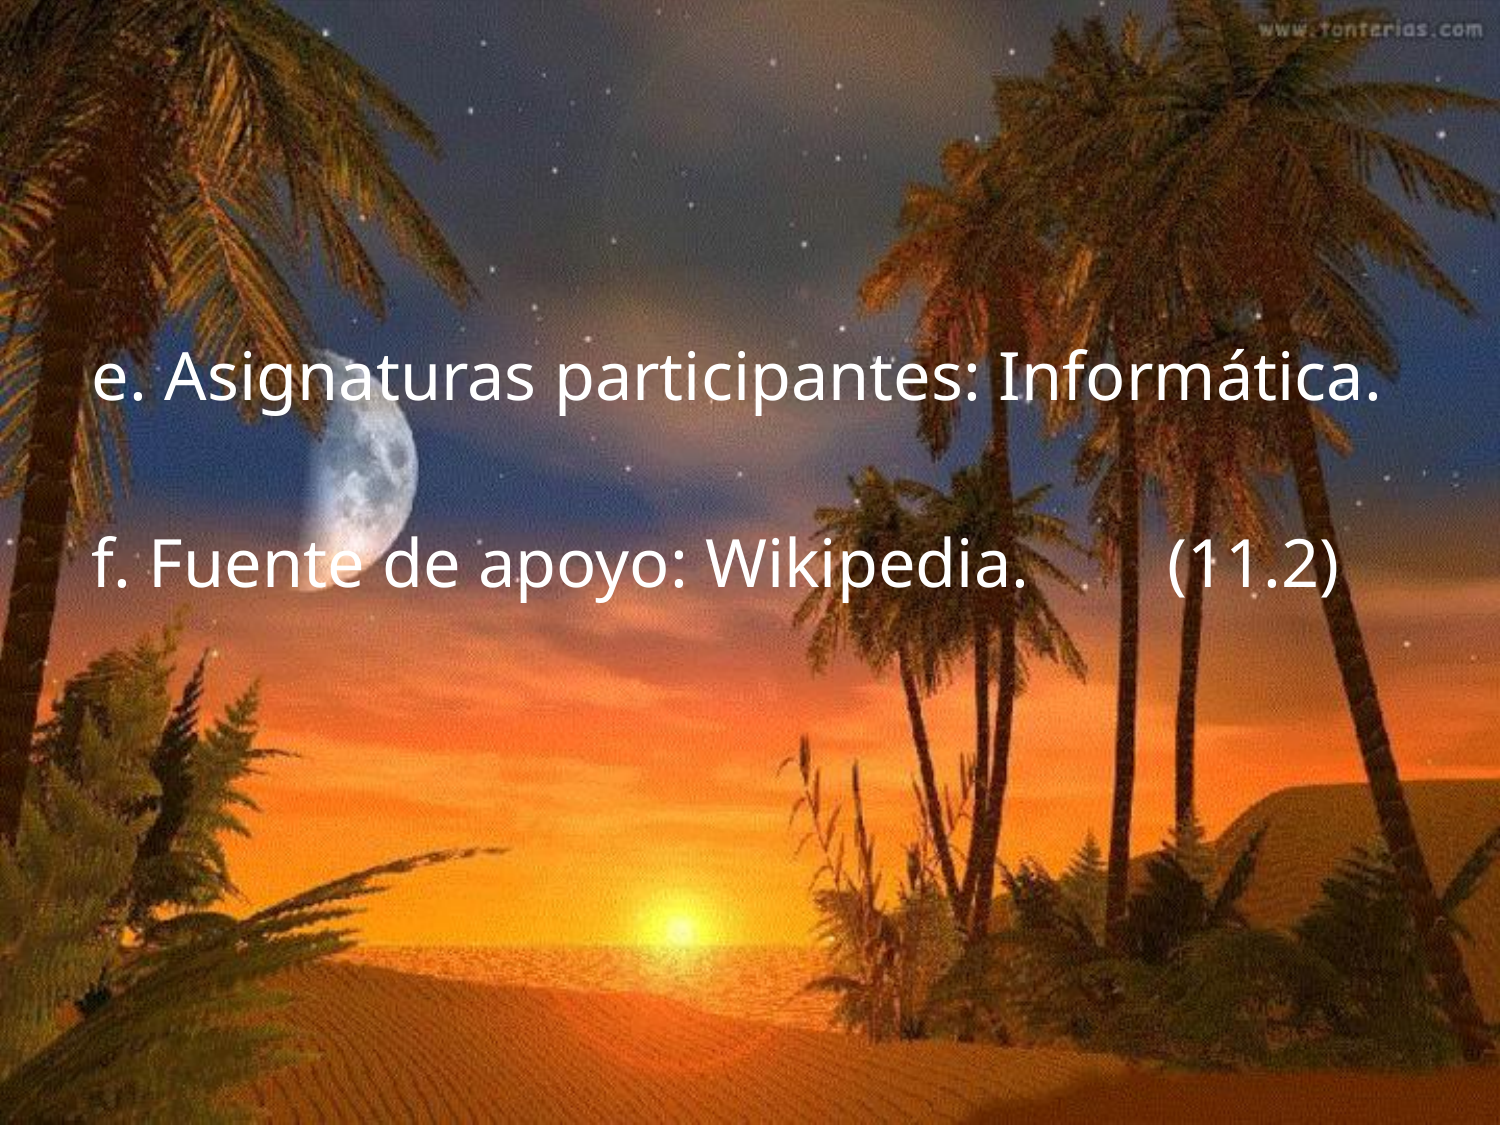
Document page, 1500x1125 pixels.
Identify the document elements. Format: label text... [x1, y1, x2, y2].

picture [0, 0, 1500, 1125]
list e. Asignaturas participantes: Informática. f. Fuente de apoyo: Wikipedia. (11.2) [76, 326, 1427, 698]
